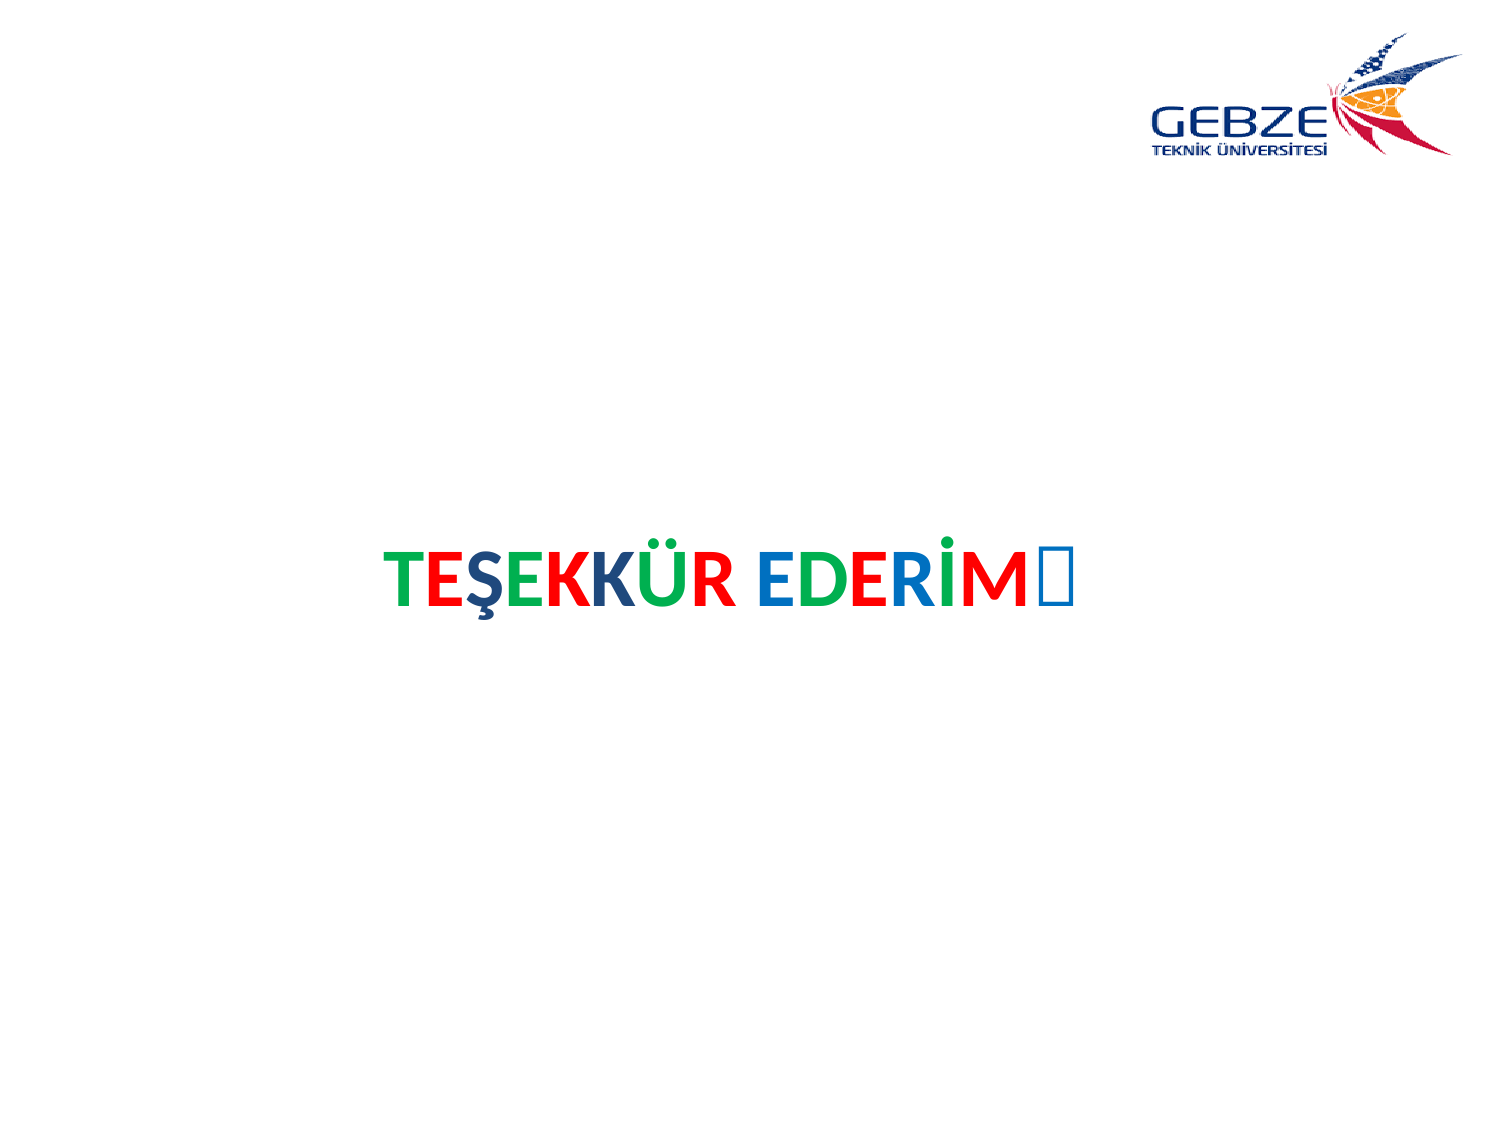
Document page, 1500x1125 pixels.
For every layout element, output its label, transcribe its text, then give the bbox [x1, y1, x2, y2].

picture [1121, 23, 1477, 201]
text_box TEŞEKKÜR EDERİM [342, 515, 1122, 630]
